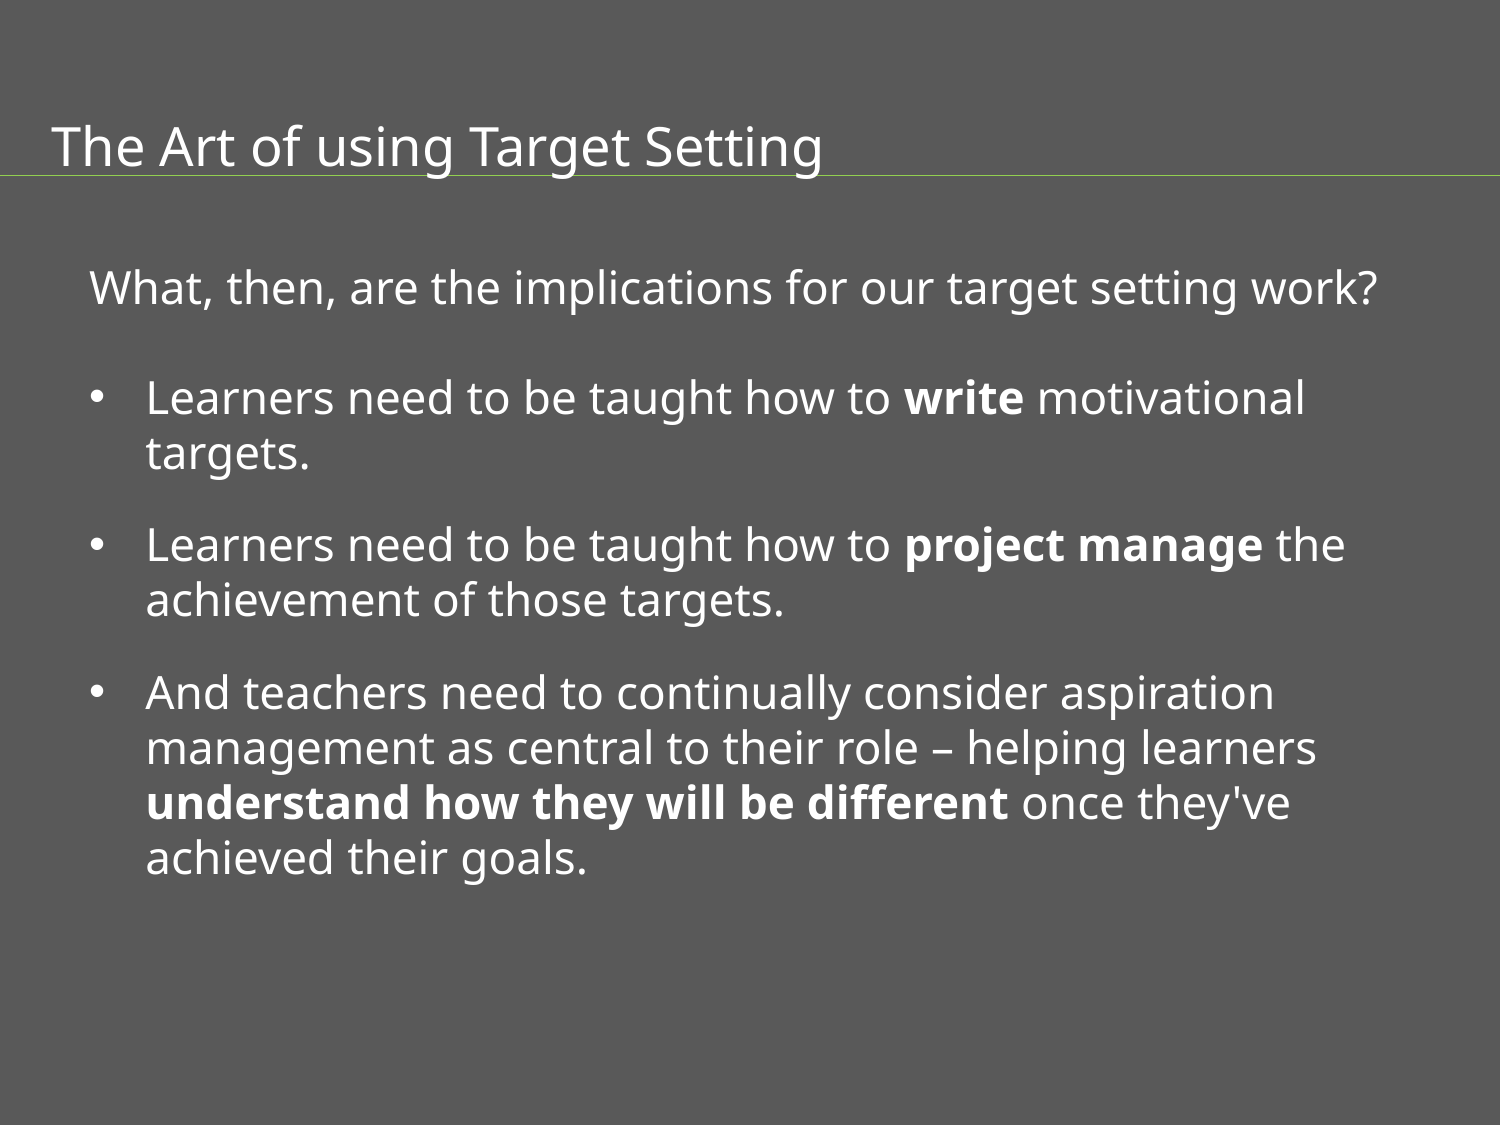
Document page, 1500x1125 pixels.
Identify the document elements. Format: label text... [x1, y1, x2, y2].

text_box The Art of using Target Setting [51, 176, 1450, 191]
text_box What, then, are the implications for our target setting work? Learners need to be taught how to write motivational targets. Learners need to be taught how to project manage the achievement of those targets. And teachers need to continually consider aspiration management as central to their role – helping learners understand how they will be different once they've achieved their goals. [74, 251, 1426, 989]
text_box The Art of using Target Setting [51, 99, 1450, 175]
